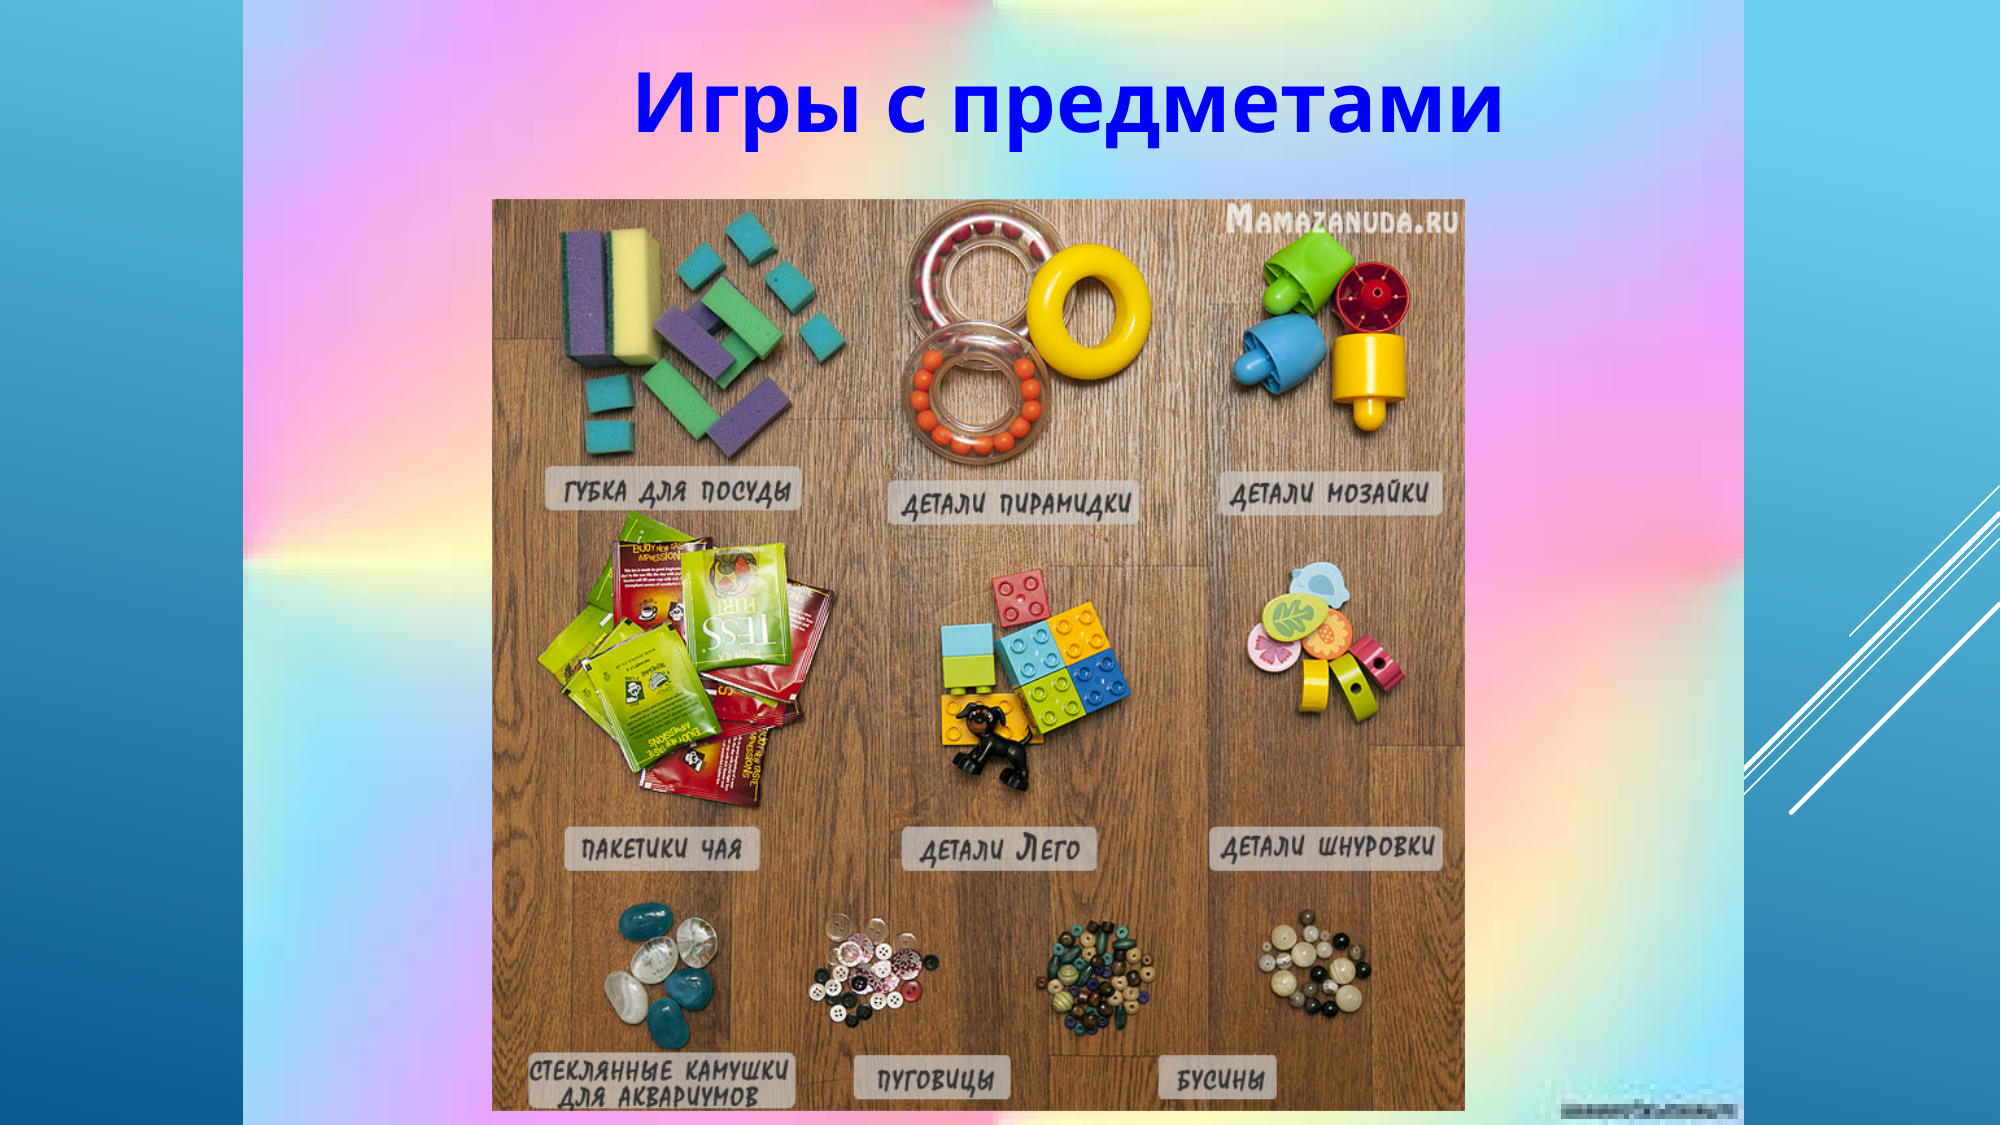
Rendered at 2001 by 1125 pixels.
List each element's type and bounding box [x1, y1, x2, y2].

picture [242, 0, 1744, 1125]
